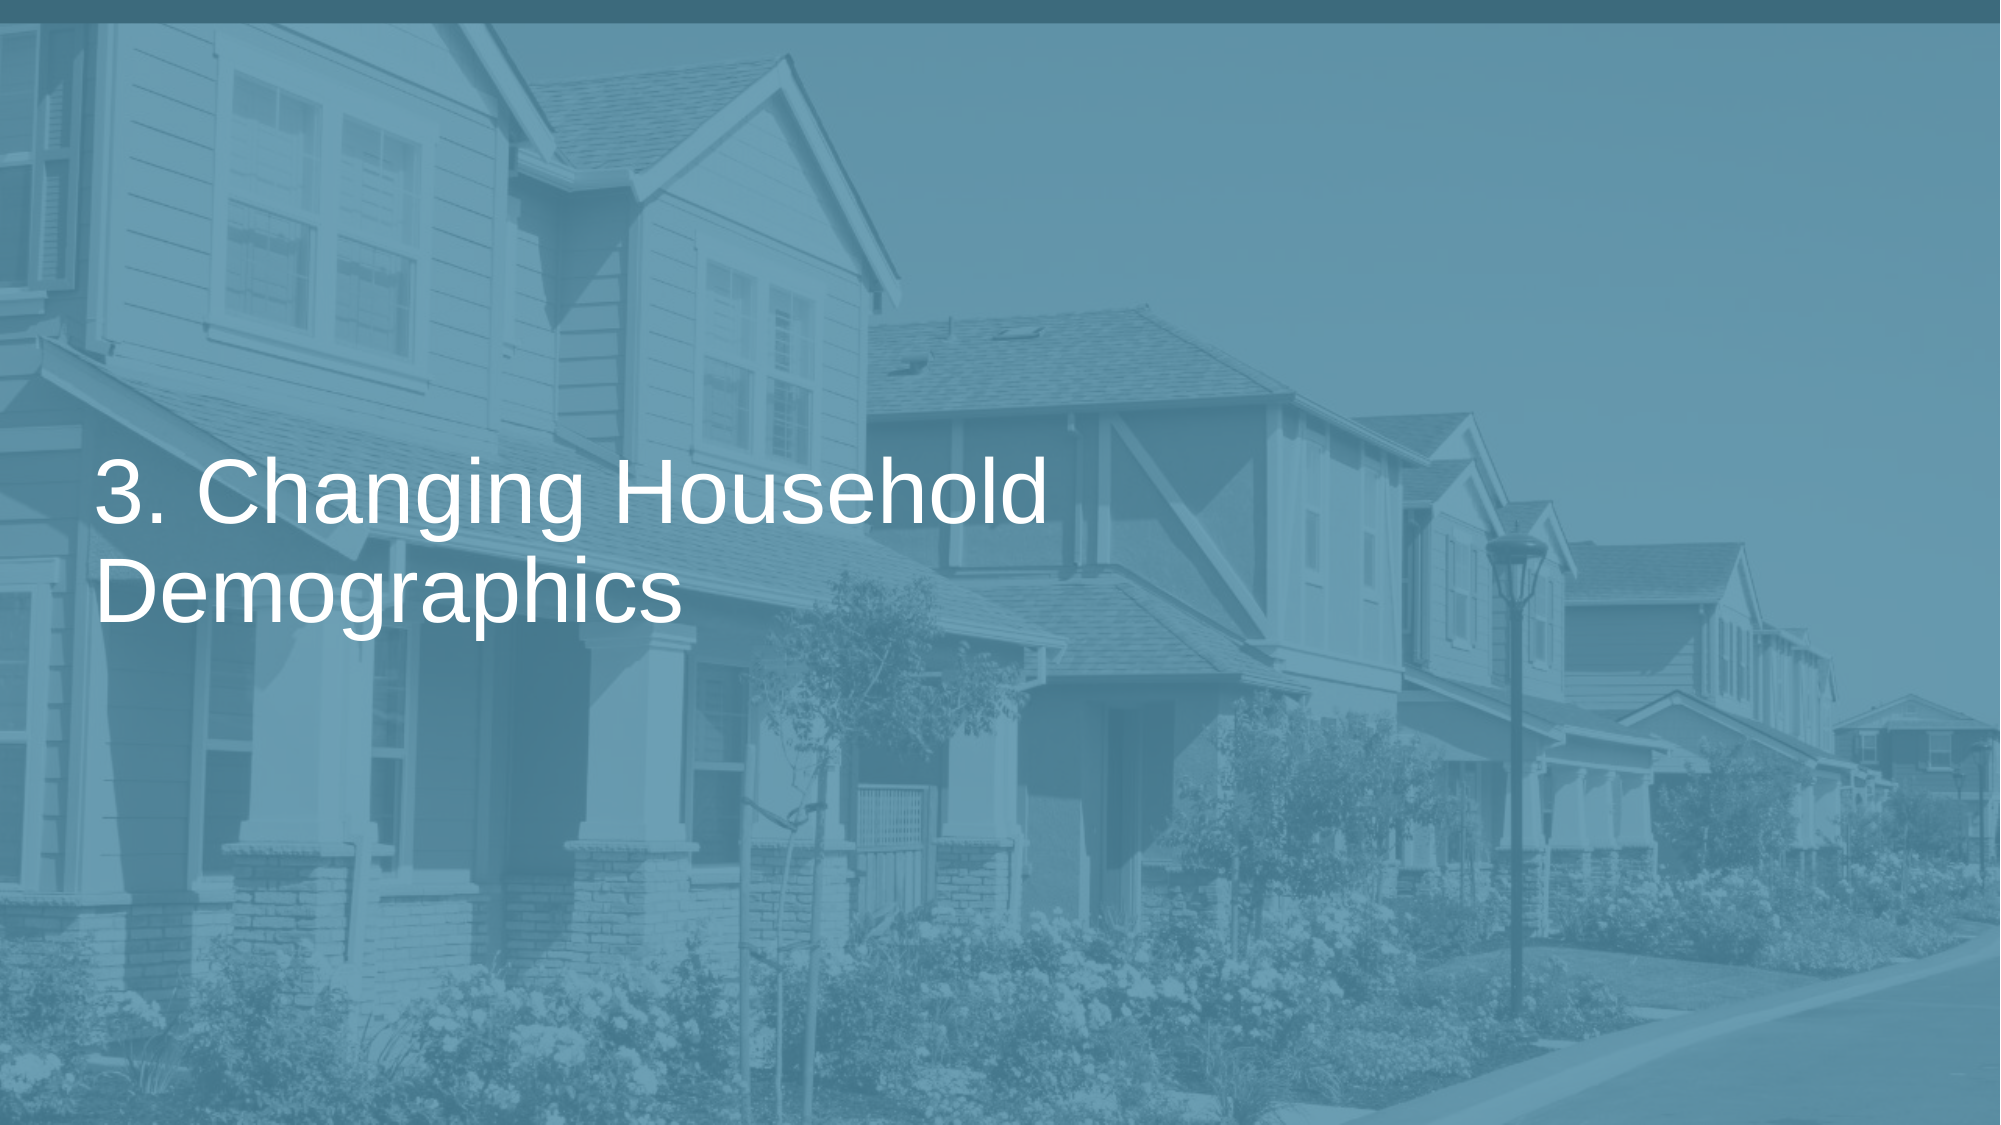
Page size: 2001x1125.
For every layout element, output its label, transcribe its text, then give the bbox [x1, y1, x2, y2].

title 3. Changing Household Demographics [78, 411, 1579, 676]
